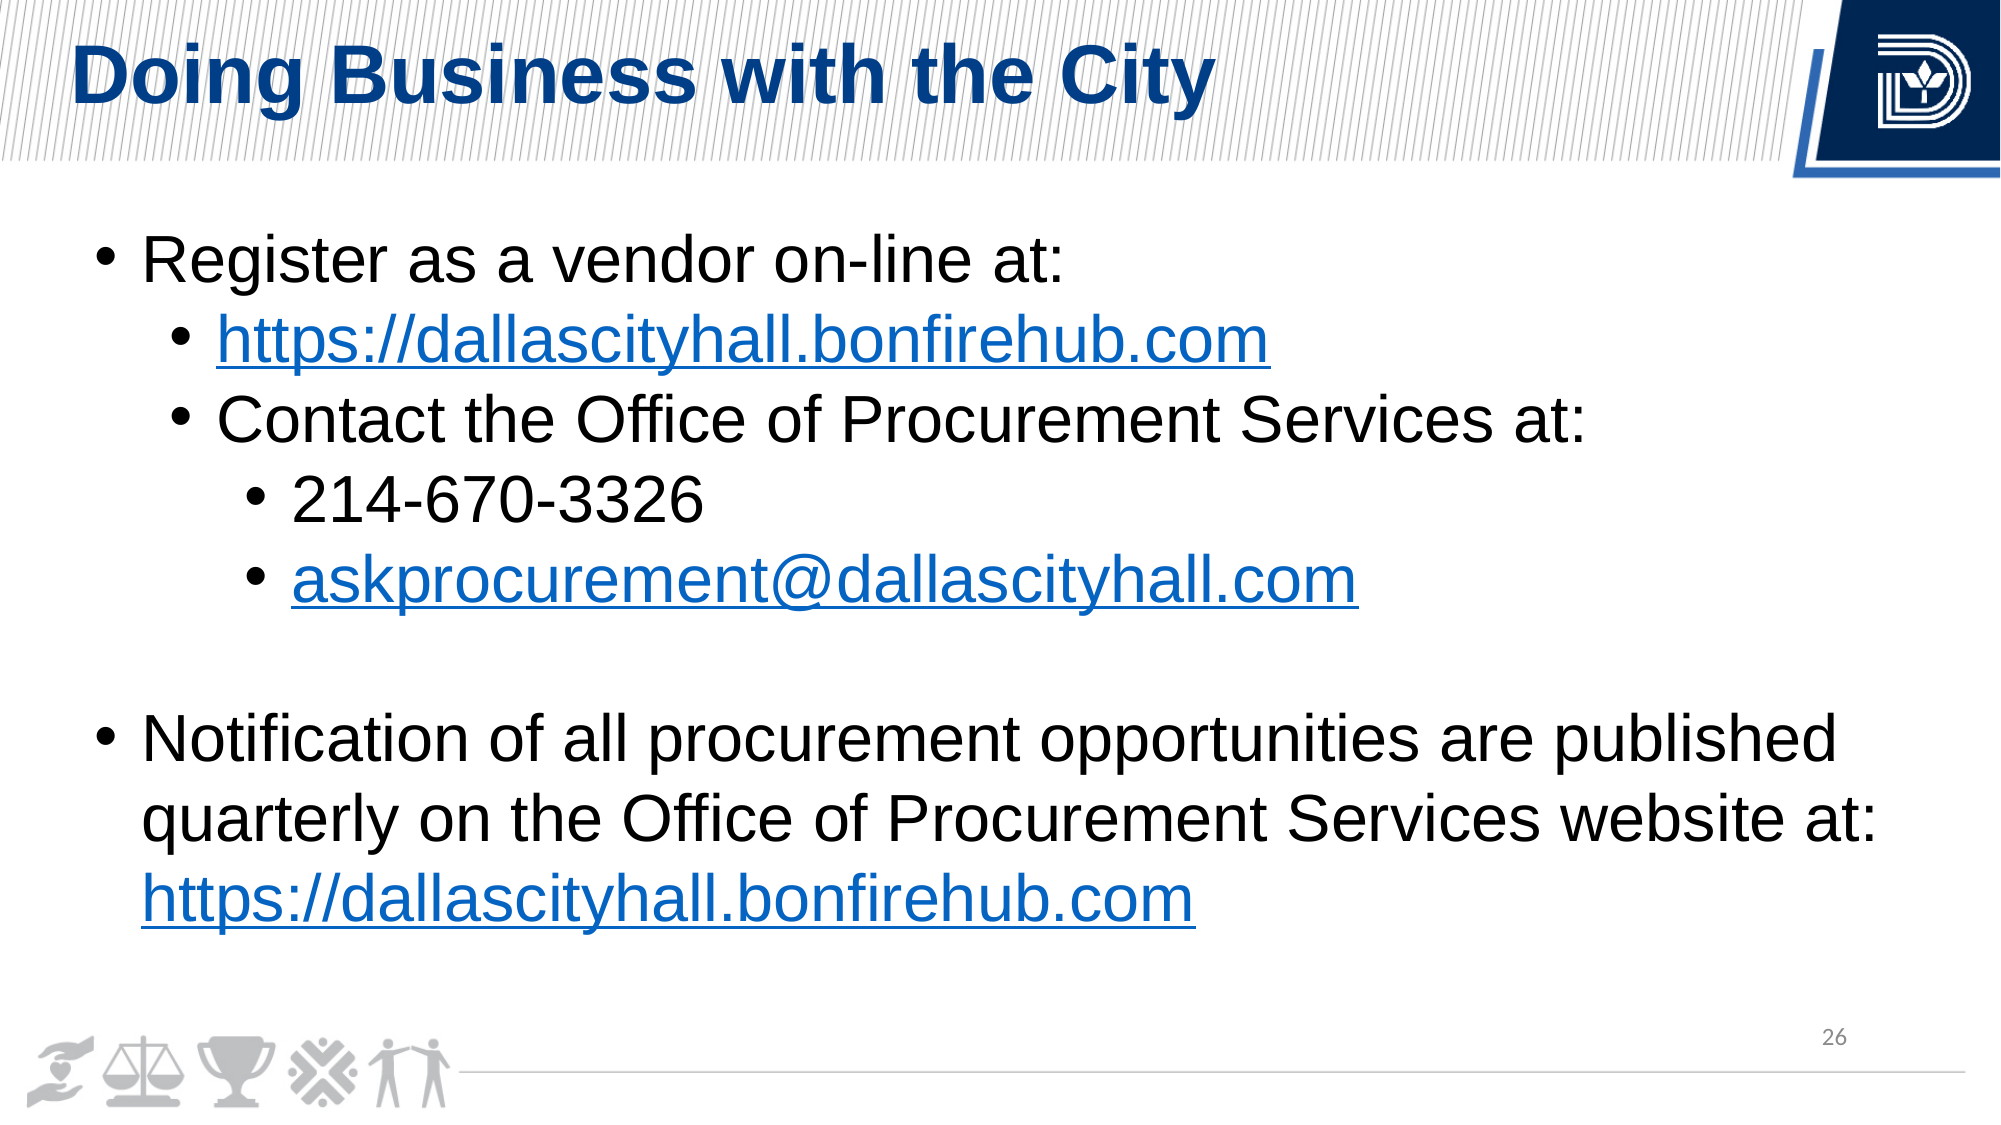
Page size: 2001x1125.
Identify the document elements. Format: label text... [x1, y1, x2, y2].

picture [0, 0, 2001, 1125]
text_box Doing Business with the City [55, 12, 1959, 128]
text_box Register as a vendor on-line at: https://dallascityhall.bonfirehub.com Contact the Office of Procurement Services at: 214-670-3326 askprocurement@dallascityhall.com Notification of all procurement opportunities are published quarterly on the Office of Procurement Services website at: https://dallascityhall.bonfirehub.com [79, 208, 1915, 1023]
slide_number 26 [1412, 1005, 1863, 1066]
